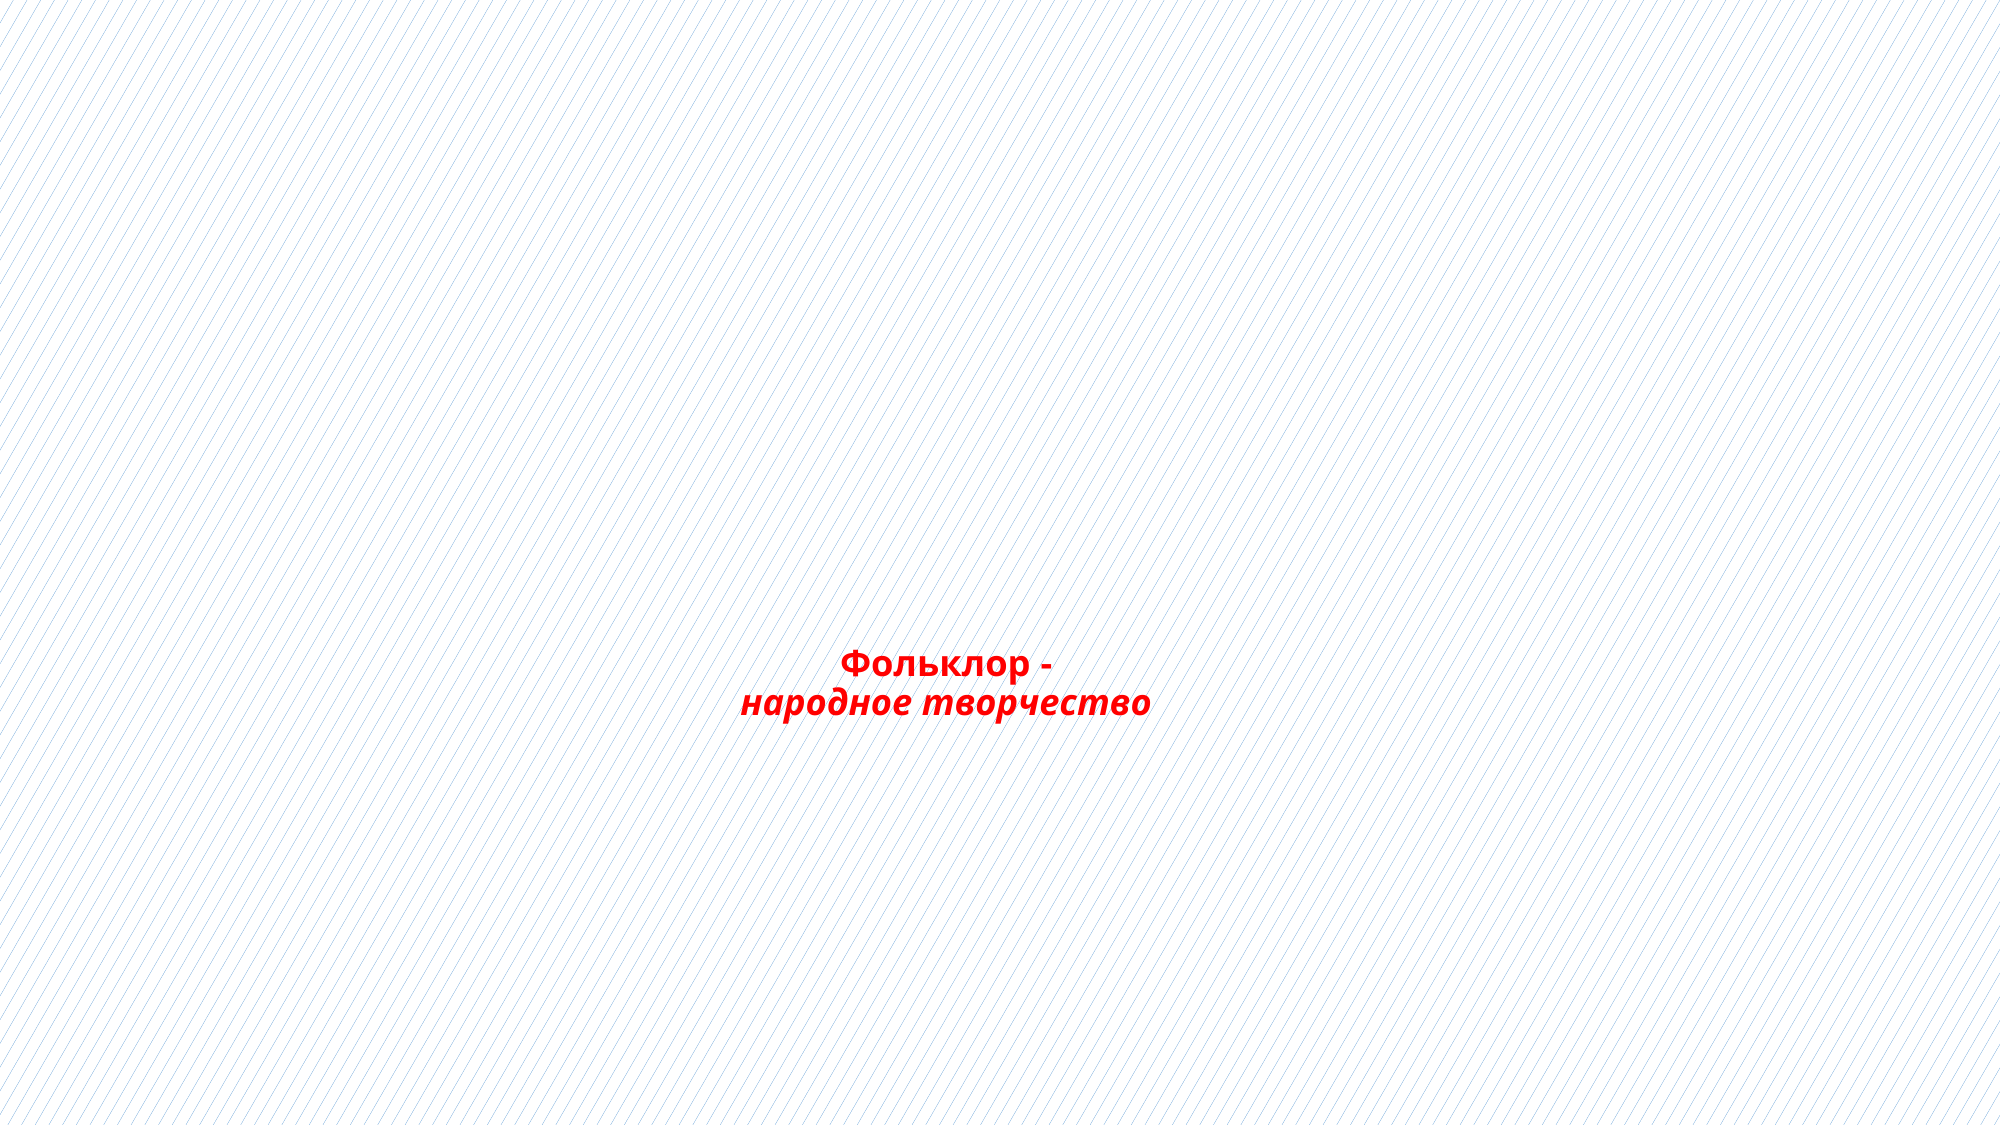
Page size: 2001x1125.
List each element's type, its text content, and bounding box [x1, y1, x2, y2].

title Фольклор - народное творчество [196, 205, 1697, 770]
